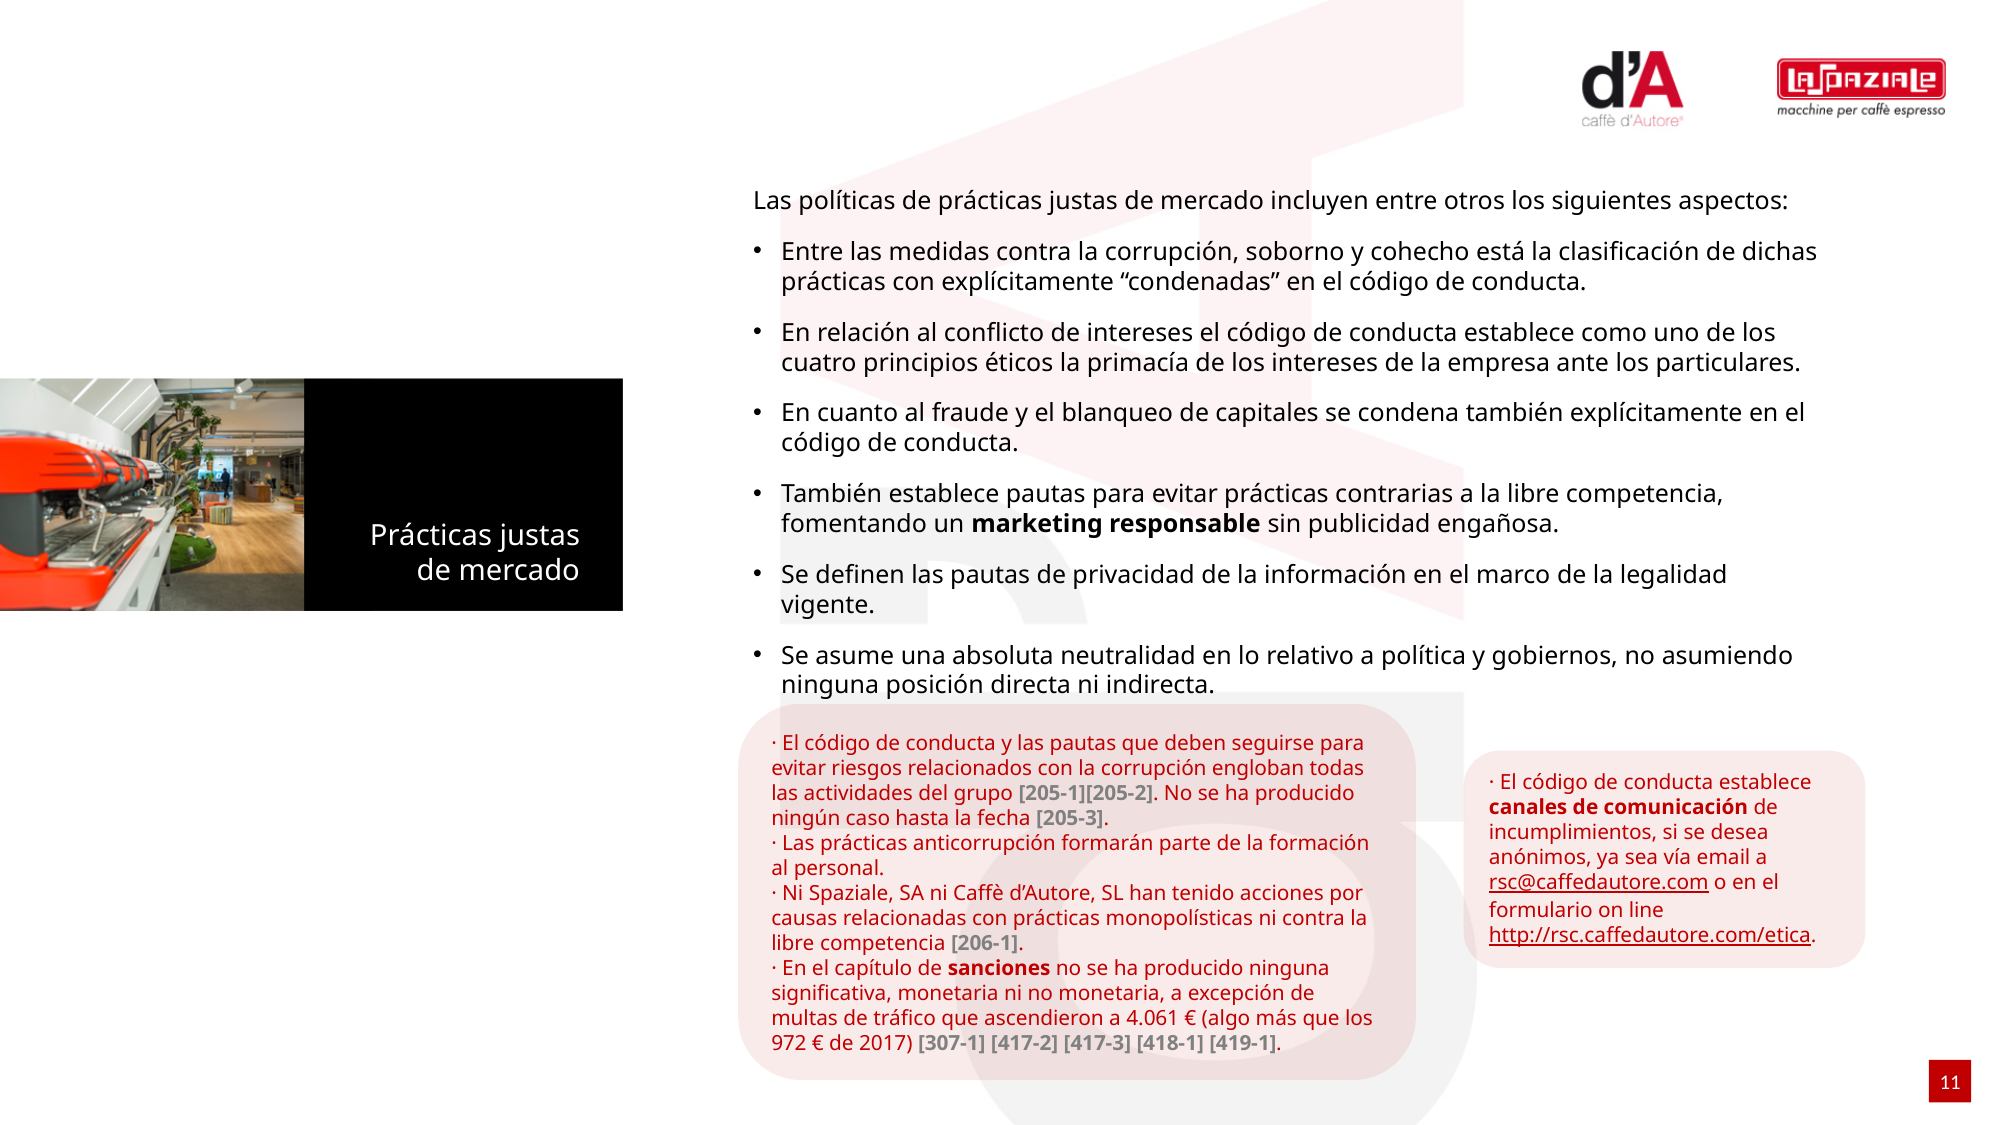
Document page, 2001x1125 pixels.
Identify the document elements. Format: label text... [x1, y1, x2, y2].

picture [0, 0, 2000, 1125]
text_box · El código de conducta y las pautas que deben seguirse para evitar riesgos relacionados con la corrupción engloban todas las actividades del grupo [205-1][205-2]. No se ha producido ningún caso hasta la fecha [205-3]. · Las prácticas anticorrupción formarán parte de la formación al personal. · Ni Spaziale, SA ni Caffè d’Autore, SL han tenido acciones por causas relacionadas con prácticas monopolísticas ni contra la libre competencia [206-1]. · En el capítulo de sanciones no se ha producido ninguna significativa, monetaria ni no monetaria, a excepción de multas de tráfico que ascendieron a 4.061 € (algo más que los 972 € de 2017) [307-1] [417-2] [417-3] [418-1] [419-1]. [738, 703, 1416, 1081]
text_box · El código de conducta establece canales de comunicación de incumplimientos, si se desea anónimos, ya sea vía email a rsc@caffedautore.com o en el formulario on line http://rsc.caffedautore.com/etica. [1463, 750, 1866, 968]
text_box Las políticas de prácticas justas de mercado incluyen entre otros los siguientes aspectos: Entre las medidas contra la corrupción, soborno y cohecho está la clasificación de dichas prácticas con explícitamente “condenadas” en el código de conducta. En relación al conflicto de intereses el código de conducta establece como uno de los cuatro principios éticos la primacía de los intereses de la empresa ante los particulares. En cuanto al fraude y el blanqueo de capitales se condena también explícitamente en el código de conducta. También establece pautas para evitar prácticas contrarias a la libre competencia, fomentando un marketing responsable sin publicidad engañosa. Se definen las pautas de privacidad de la información en el marco de la legalidad vigente. Se asume una absoluta neutralidad en lo relativo a política y gobiernos, no asumiendo ninguna posición directa ni indirecta. [738, 177, 1842, 1047]
slide_number 11 [1919, 1051, 1981, 1112]
